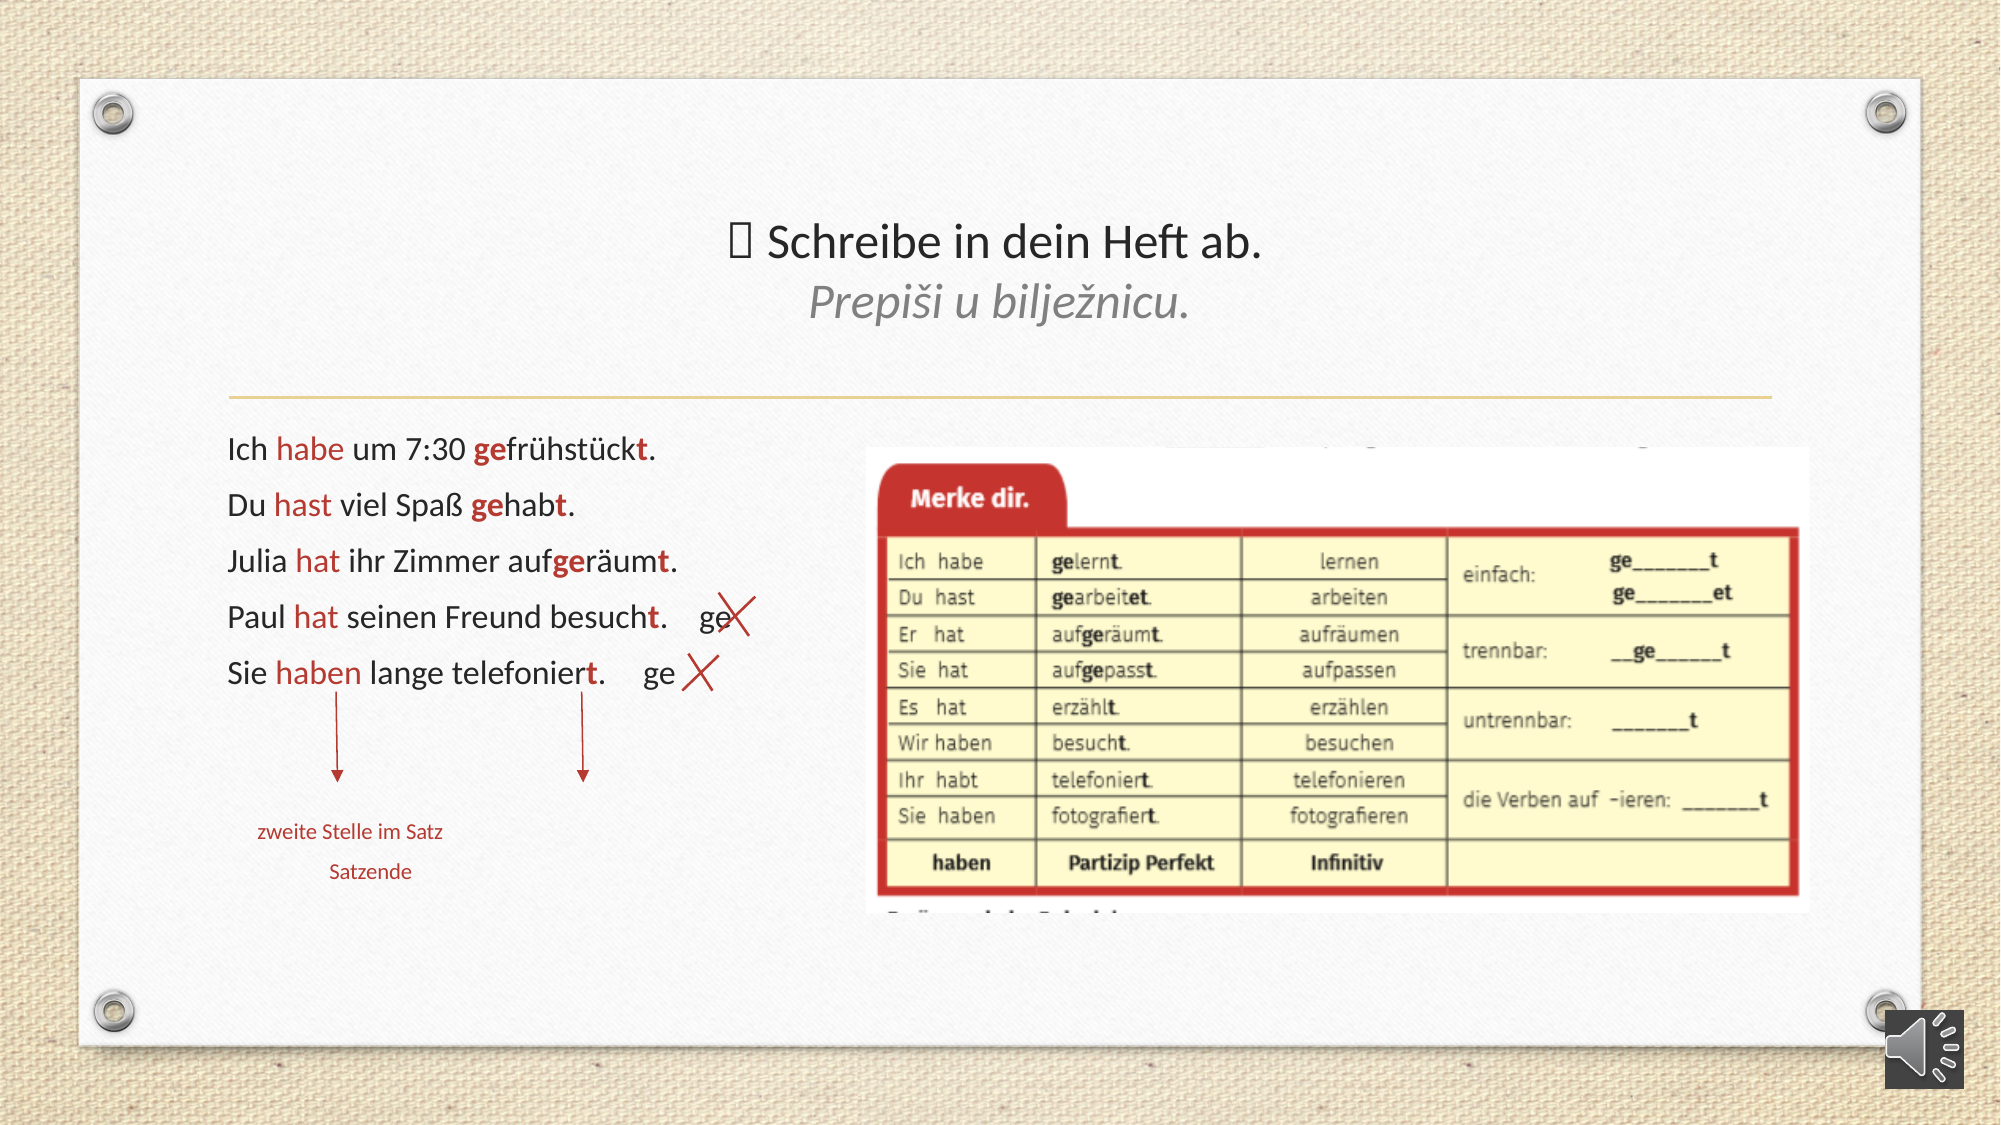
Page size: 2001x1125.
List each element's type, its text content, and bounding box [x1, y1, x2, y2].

list Ich habe um 7:30 gefrühstückt. Du hast viel Spaß gehabt. Julia hat ihr Zimmer aufgeräumt. Paul hat seinen Freund besucht. ge Sie haben lange telefoniert. ge zweite Stelle im Satz Satzende [212, 419, 854, 978]
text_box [718, 592, 750, 596]
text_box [713, 655, 719, 691]
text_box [718, 596, 756, 633]
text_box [681, 655, 688, 691]
title  Schreibe in dein Heft ab. Prepiši u bilježnicu. [212, 161, 1788, 375]
picture [0, 0, 2001, 1125]
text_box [718, 633, 750, 637]
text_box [688, 653, 713, 691]
